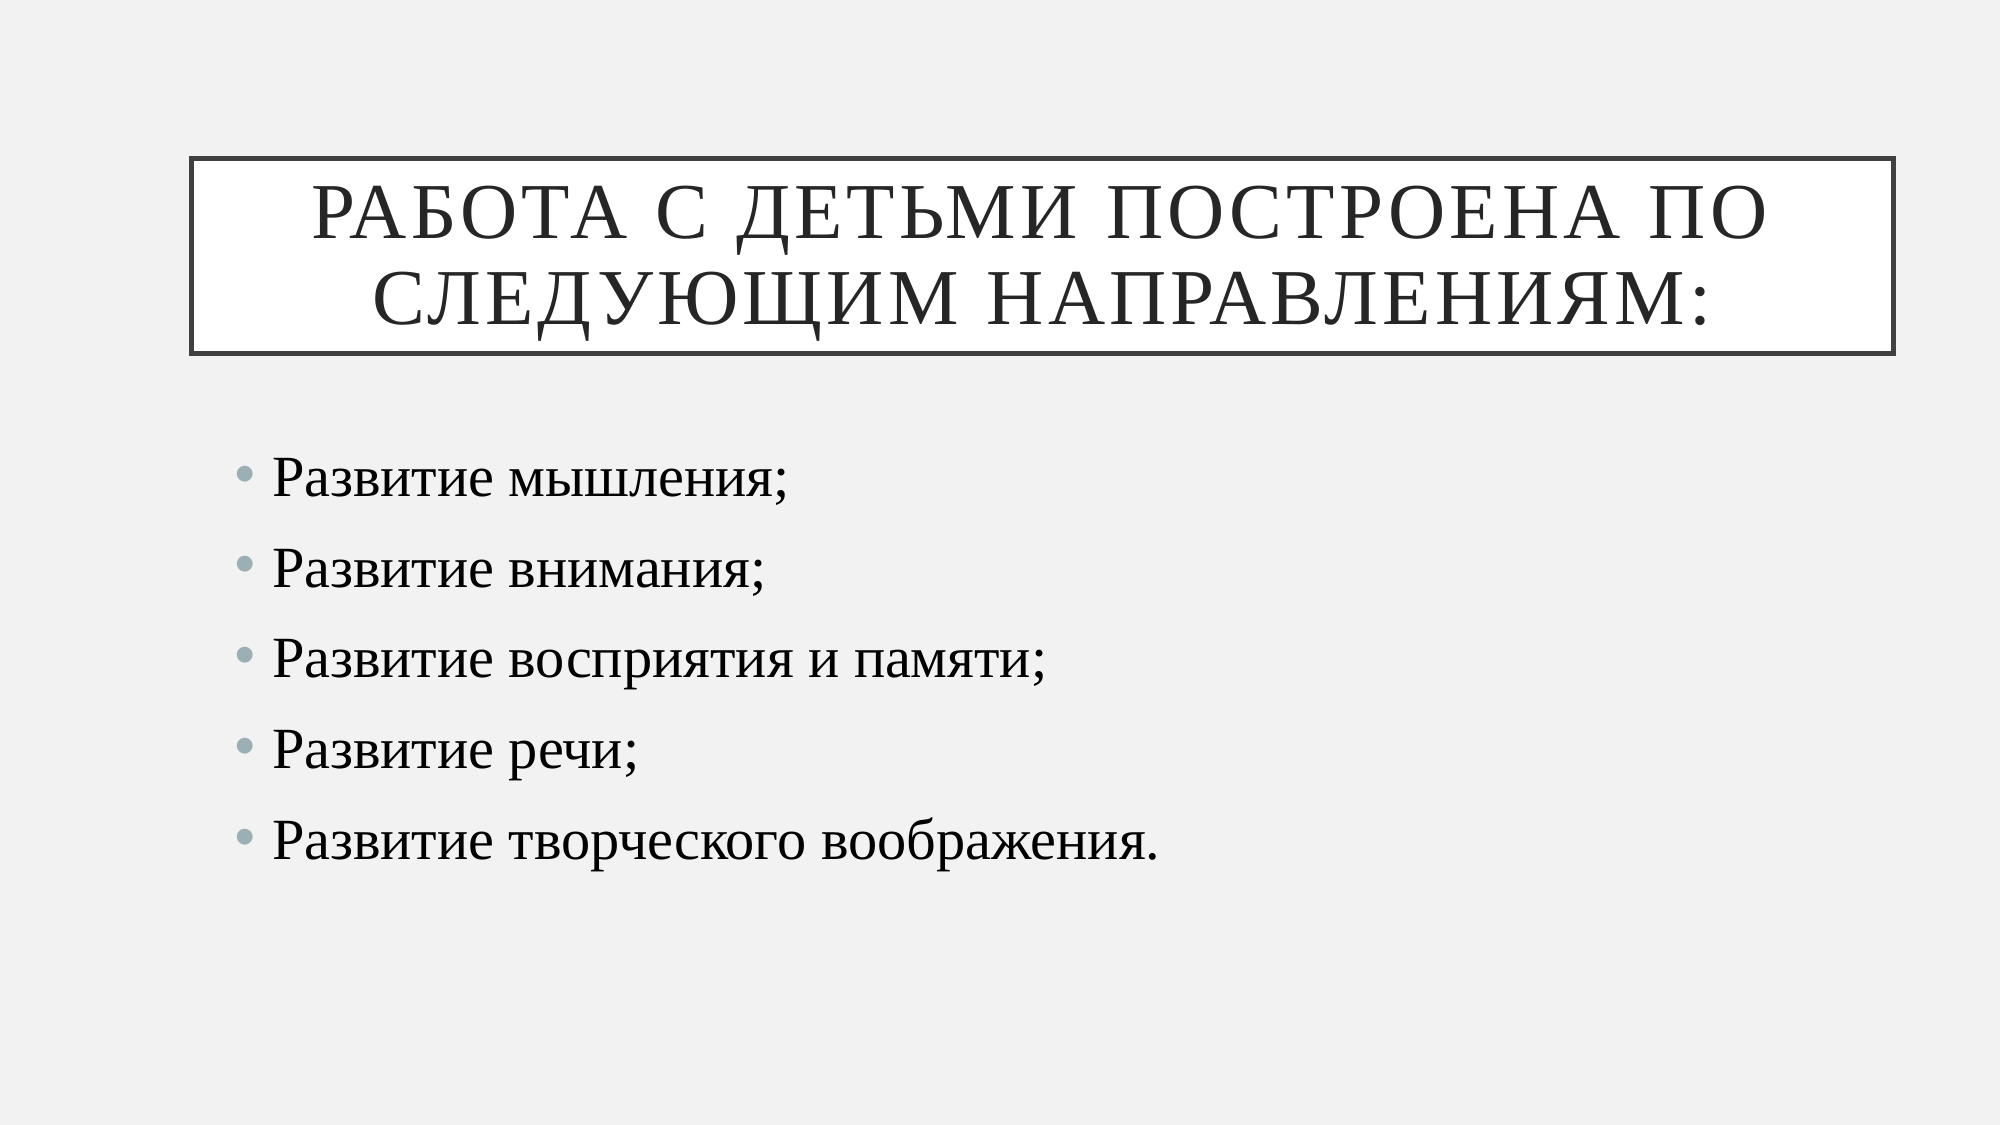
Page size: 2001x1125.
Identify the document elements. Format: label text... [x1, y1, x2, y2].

list Развитие мышления; Развитие внимания; Развитие восприятия и памяти; Развитие речи; Развитие творческого воображения. [219, 430, 1859, 1035]
title Работа с детьми построена по следующим направлениям: [189, 156, 1896, 356]
